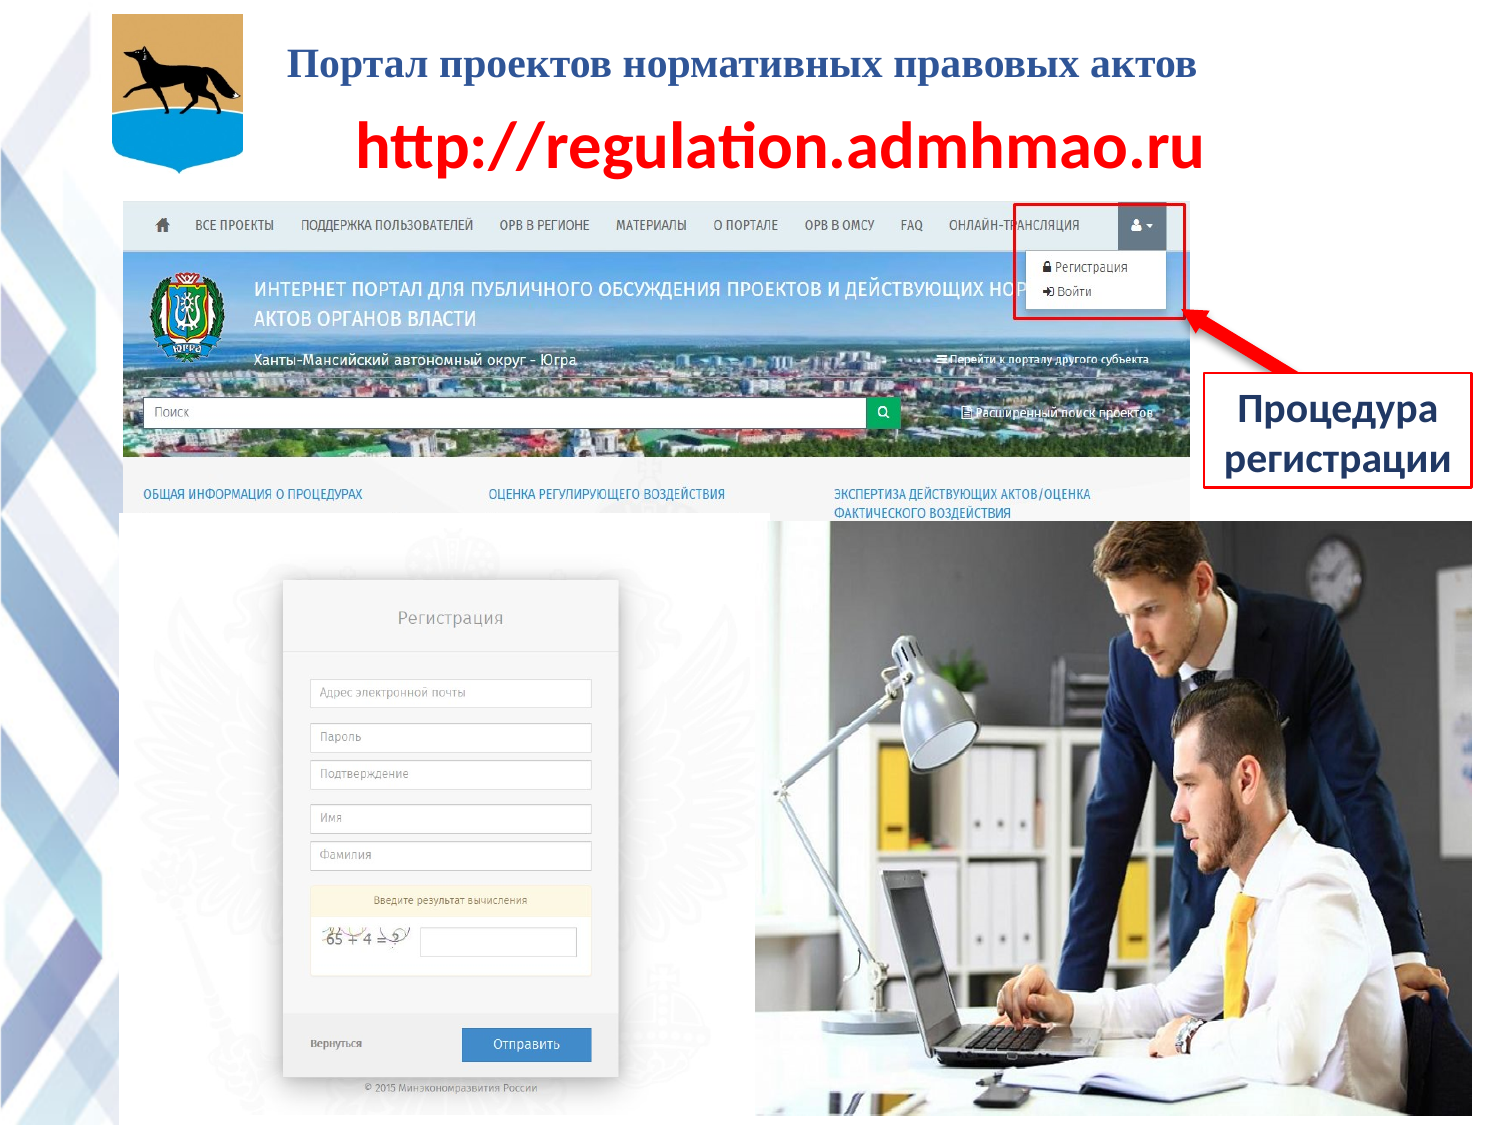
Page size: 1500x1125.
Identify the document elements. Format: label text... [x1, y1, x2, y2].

text_box Процедура регистрации [1204, 372, 1472, 488]
text_box http://regulation.admhmao.ru [340, 94, 1237, 189]
text_box Портал проектов нормативных правовых актов [243, 28, 1242, 94]
picture [2, 0, 1472, 1125]
text_box [1190, 308, 1301, 372]
